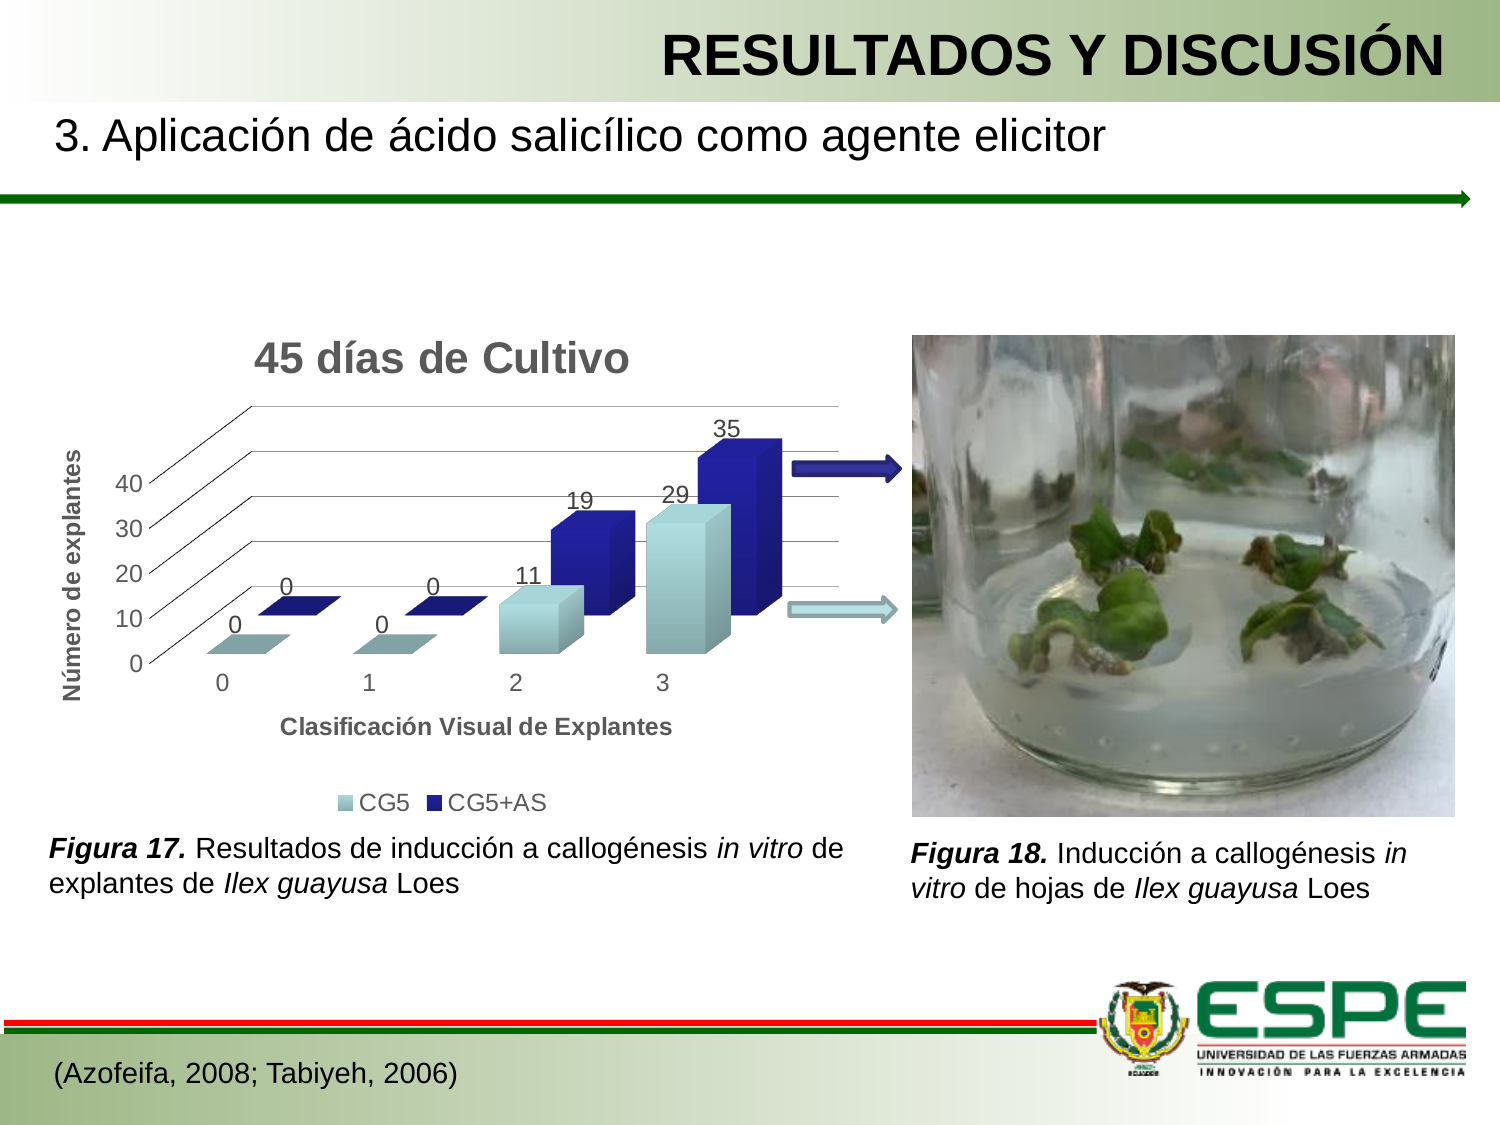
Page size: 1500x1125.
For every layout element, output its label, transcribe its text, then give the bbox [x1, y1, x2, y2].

text_box RESULTADOS Y DISCUSIÓN [646, 9, 1471, 95]
text_box 34 explantes [900, 582, 907, 633]
chart [29, 302, 857, 823]
text_box Figura 17. Resultados de inducción a callogénesis in vitro de explantes de Ilex guayusa Loes [34, 822, 863, 907]
text_box [0, 187, 1473, 211]
text_box [861, 595, 898, 625]
text_box 47 explantes [900, 443, 907, 494]
text_box Figura 18. Inducción a callogénesis in vitro de hojas de Ilex guayusa Loes [895, 827, 1471, 913]
picture [912, 335, 1456, 817]
text_box [861, 454, 900, 484]
text_box (Azofeifa, 2008; Tabiyeh, 2006) [38, 1046, 474, 1097]
text_box 3. Aplicación de ácido salicílico como agente elicitor [39, 97, 1500, 168]
picture [1099, 981, 1466, 1076]
